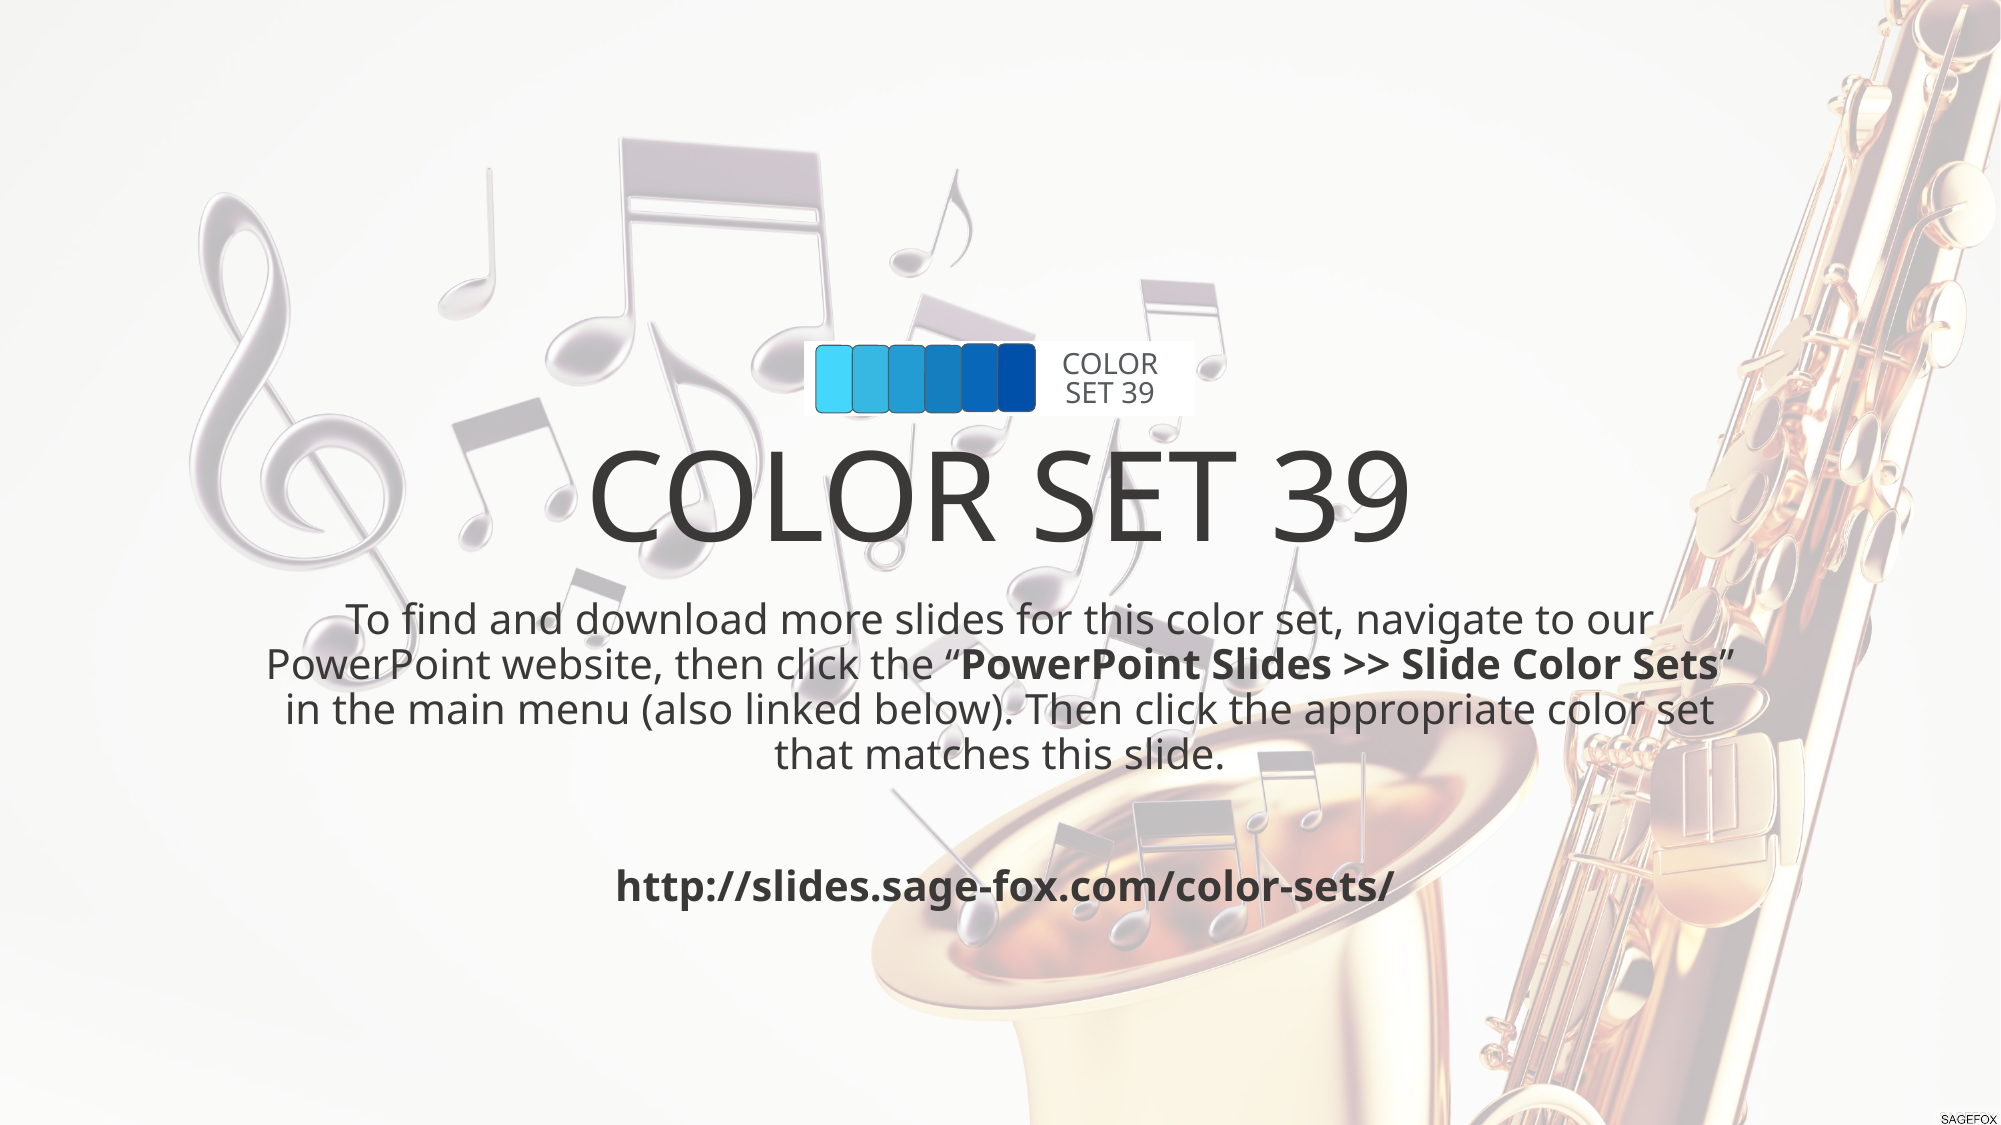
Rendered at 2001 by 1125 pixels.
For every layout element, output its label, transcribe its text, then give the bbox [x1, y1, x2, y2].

picture [1938, 1114, 1999, 1125]
title COLOR SET 39 [249, 184, 1750, 576]
subtitle To find and download more slides for this color set, navigate to our PowerPoint website, then click the “PowerPoint Slides >> Slide Color Sets” in the main menu (also linked below). Then click the appropriate color set that matches this slide. http://slides.sage-fox.com/color-sets/ [249, 590, 1750, 863]
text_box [804, 341, 1195, 418]
